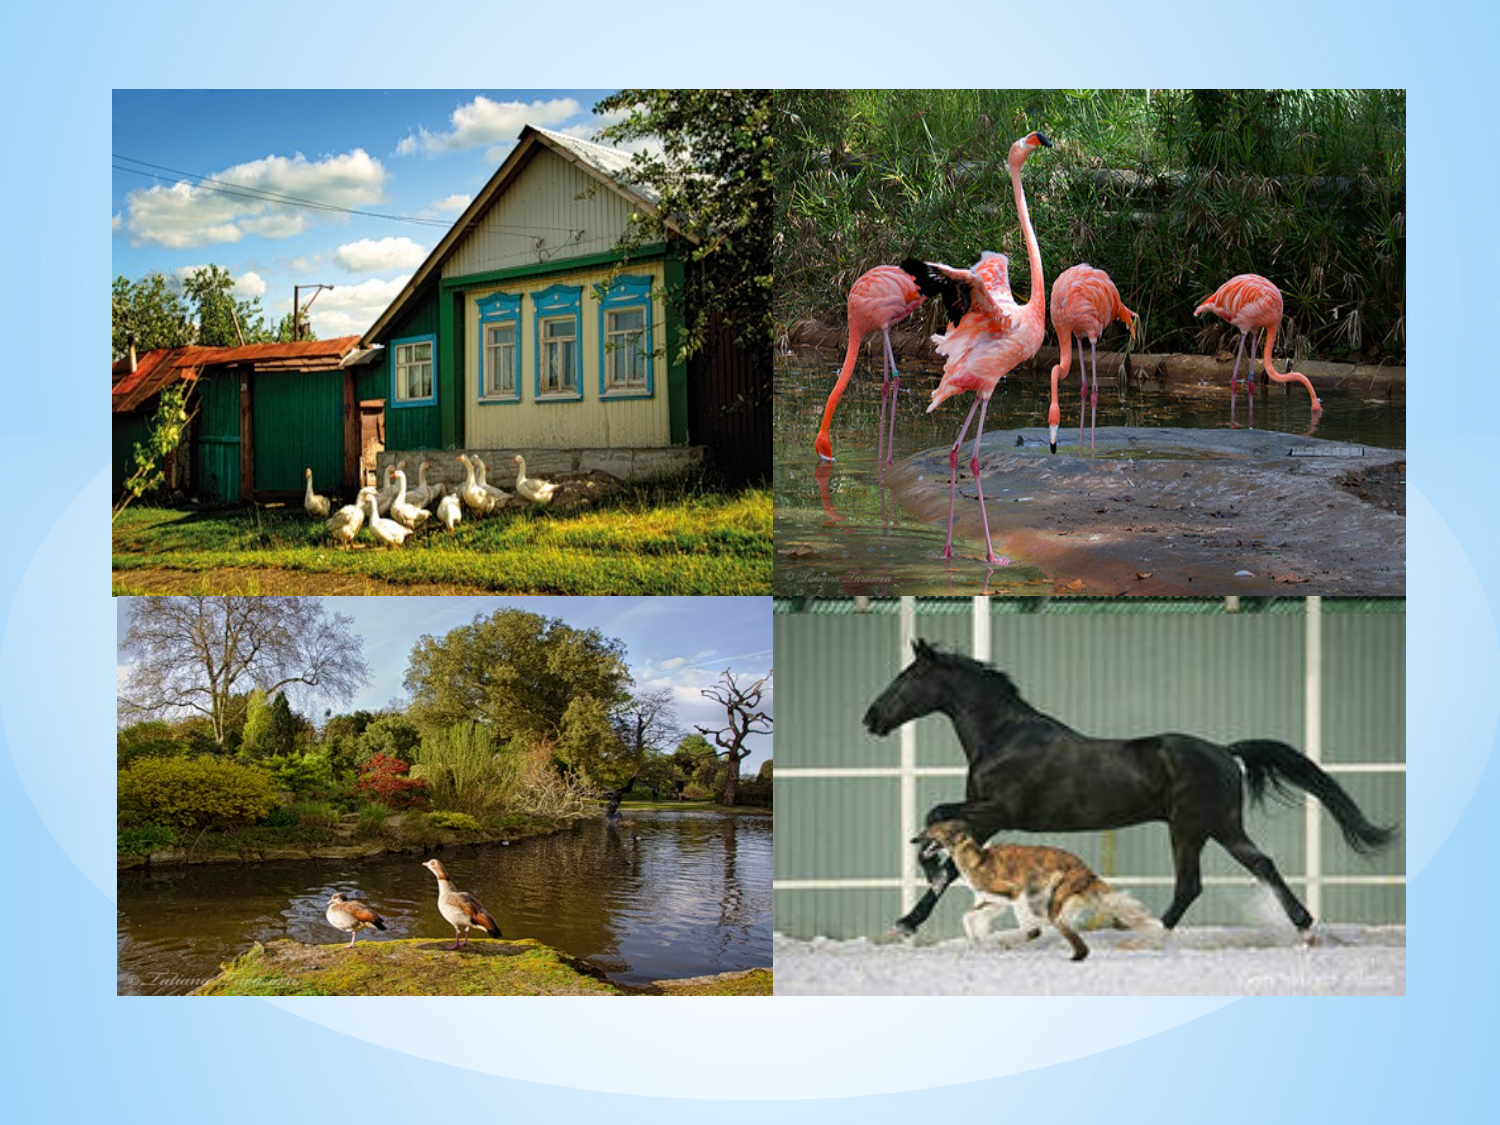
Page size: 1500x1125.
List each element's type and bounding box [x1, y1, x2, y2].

picture [111, 89, 1406, 996]
